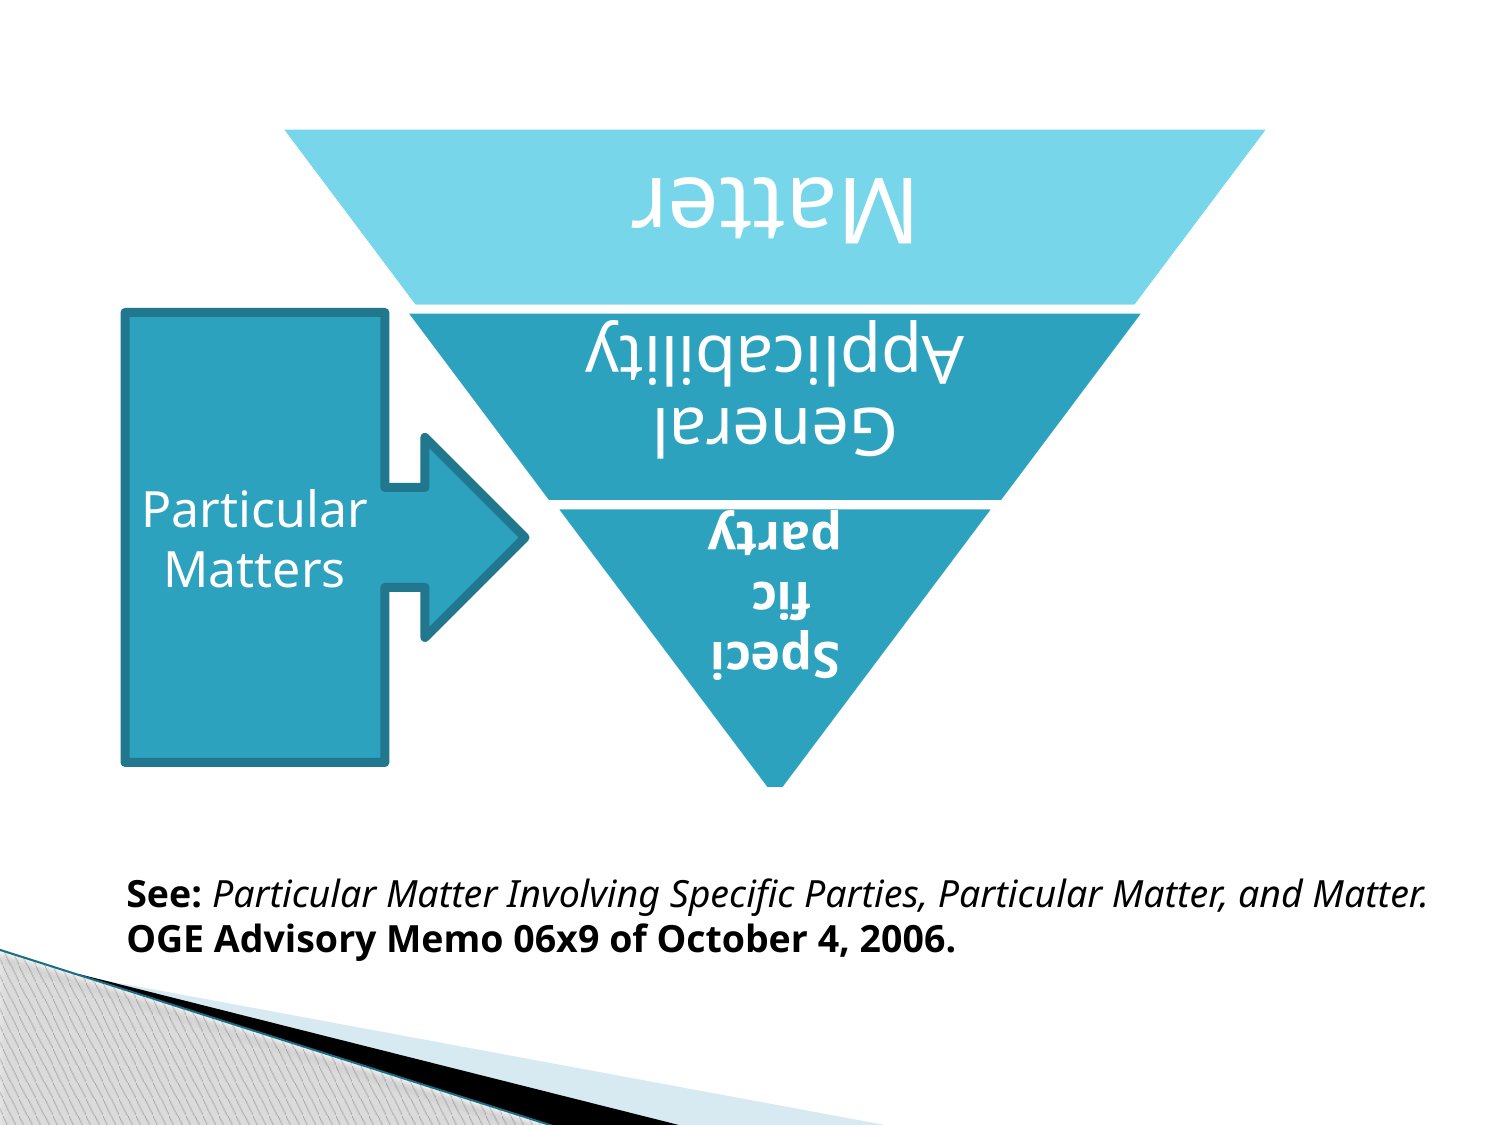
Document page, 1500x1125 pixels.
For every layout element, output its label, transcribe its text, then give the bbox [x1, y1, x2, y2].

text_box Particular Matters [120, 307, 268, 767]
text_box See: Particular Matter Involving Specific Parties, Particular Matter, and Matter. OGE Advisory Memo 06x9 of October 4, 2006. [111, 862, 1455, 968]
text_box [274, 124, 1276, 792]
